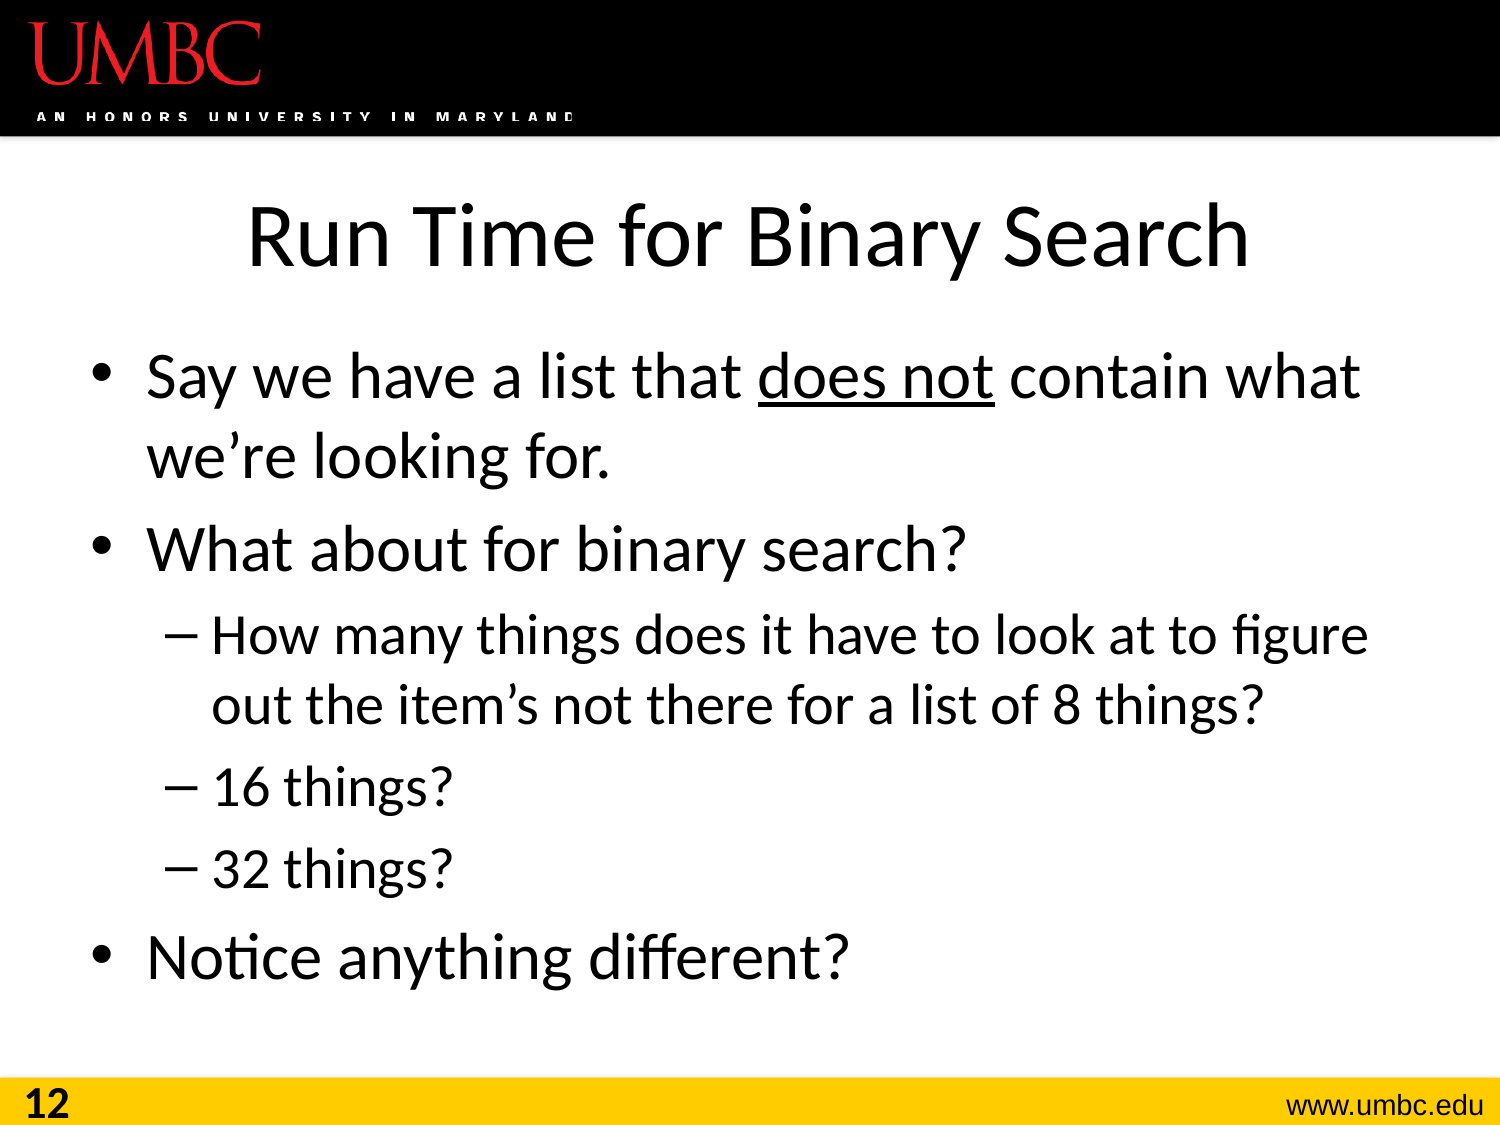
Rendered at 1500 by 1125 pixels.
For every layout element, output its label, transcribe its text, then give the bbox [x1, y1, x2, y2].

slide_number 12 [0, 1065, 94, 1125]
title Run Time for Binary Search [75, 136, 1425, 324]
list Say we have a list that does not contain what we’re looking for. What about for binary search? How many things does it have to look at to figure out the item’s not there for a list of 8 things? 16 things? 32 things? Notice anything different? [75, 324, 1425, 1066]
